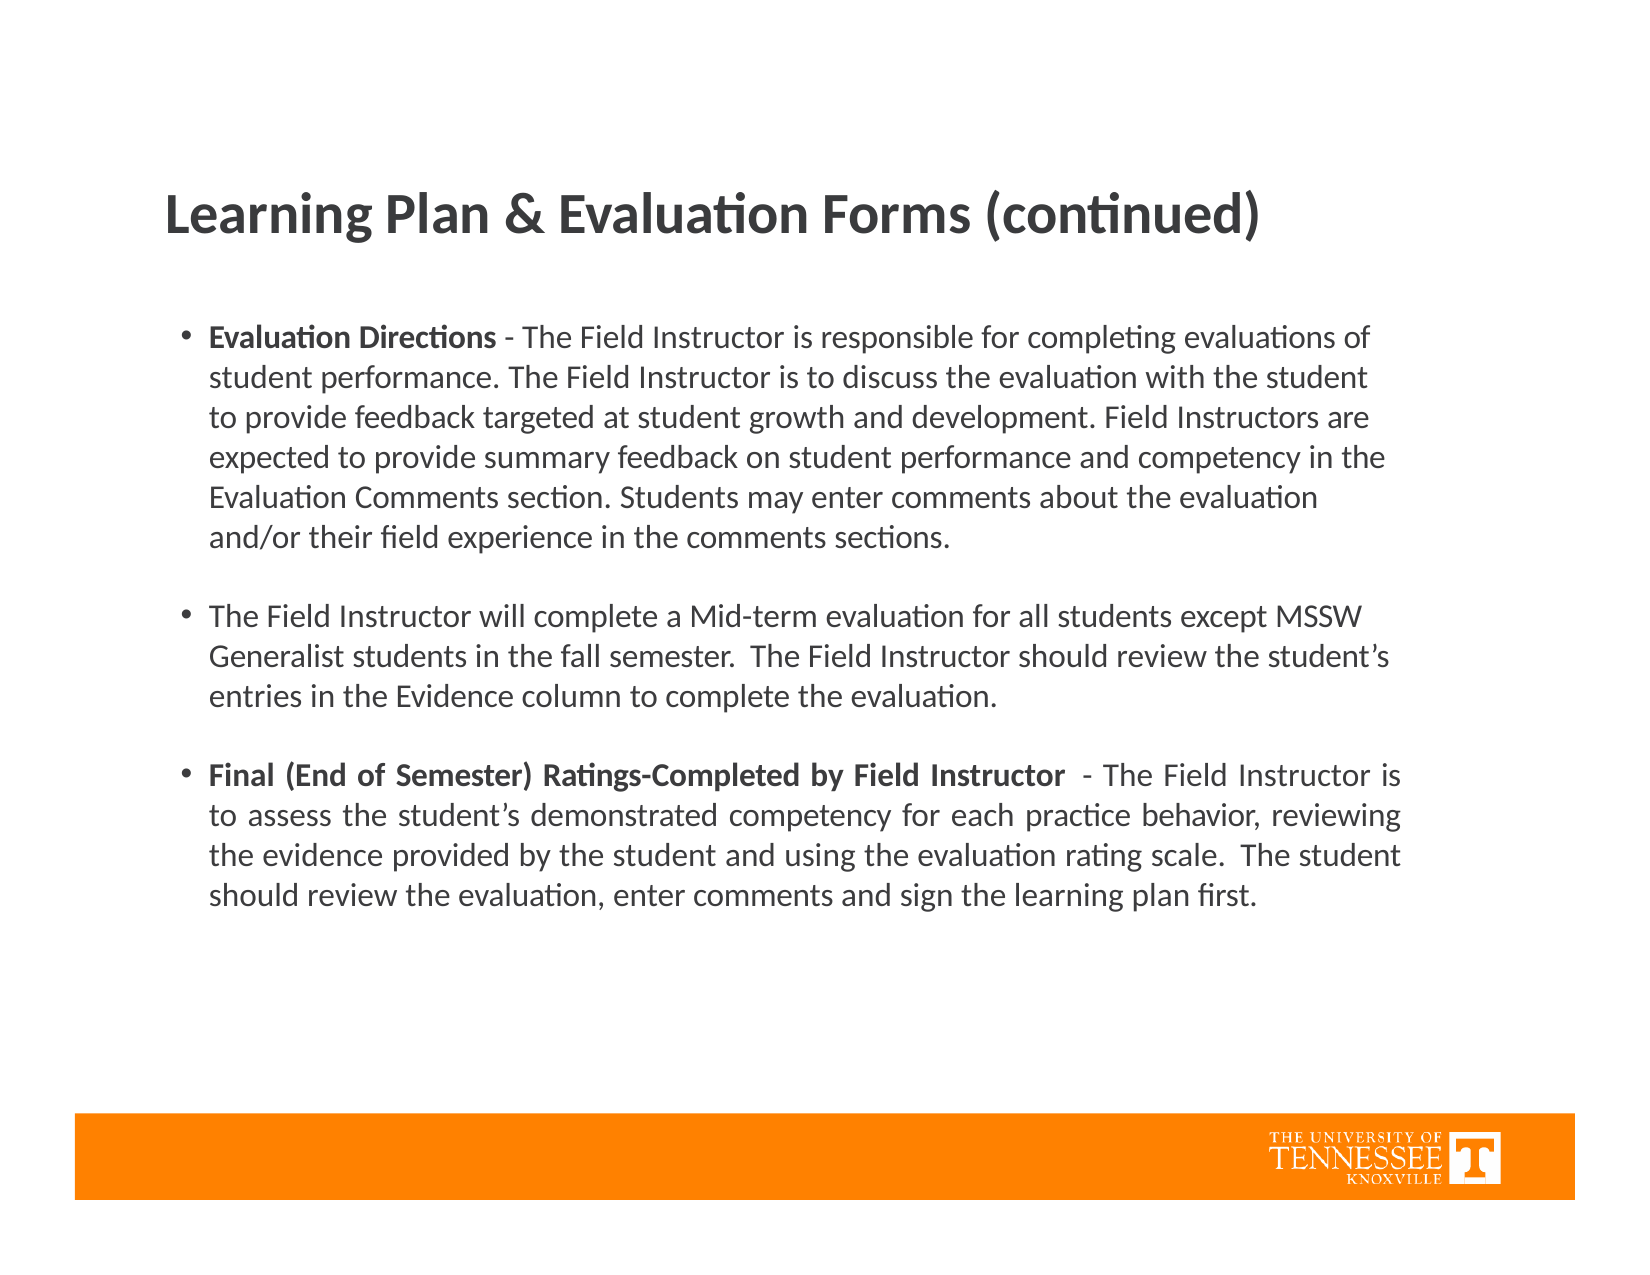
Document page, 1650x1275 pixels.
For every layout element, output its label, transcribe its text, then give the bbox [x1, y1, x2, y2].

text_box Evaluation Directions - The Field Instructor is responsible for completing evaluations of student performance. The Field Instructor is to discuss the evaluation with the student to provide feedback targeted at student growth and development. Field Instructors are expected to provide summary feedback on student performance and competency in the Evaluation Comments section. Students may enter comments about the evaluation and/or their field experience in the comments sections. The Field Instructor will complete a Mid-term evaluation for all students except MSSW Generalist students in the fall semester. The Field Instructor should review the student’s entries in the Evidence column to complete the evaluation. Final (End of Semester) Ratings-Completed by Field Instructor - The Field Instructor is to assess the student’s demonstrated competency for each practice behavior, reviewing the evidence provided by the student and using the evaluation rating scale. The student should review the evaluation, enter comments and sign the learning plan first. [178, 313, 1404, 913]
picture [1269, 1132, 1442, 1184]
title Learning Plan & Evaluation Forms (continued) [163, 172, 1272, 388]
